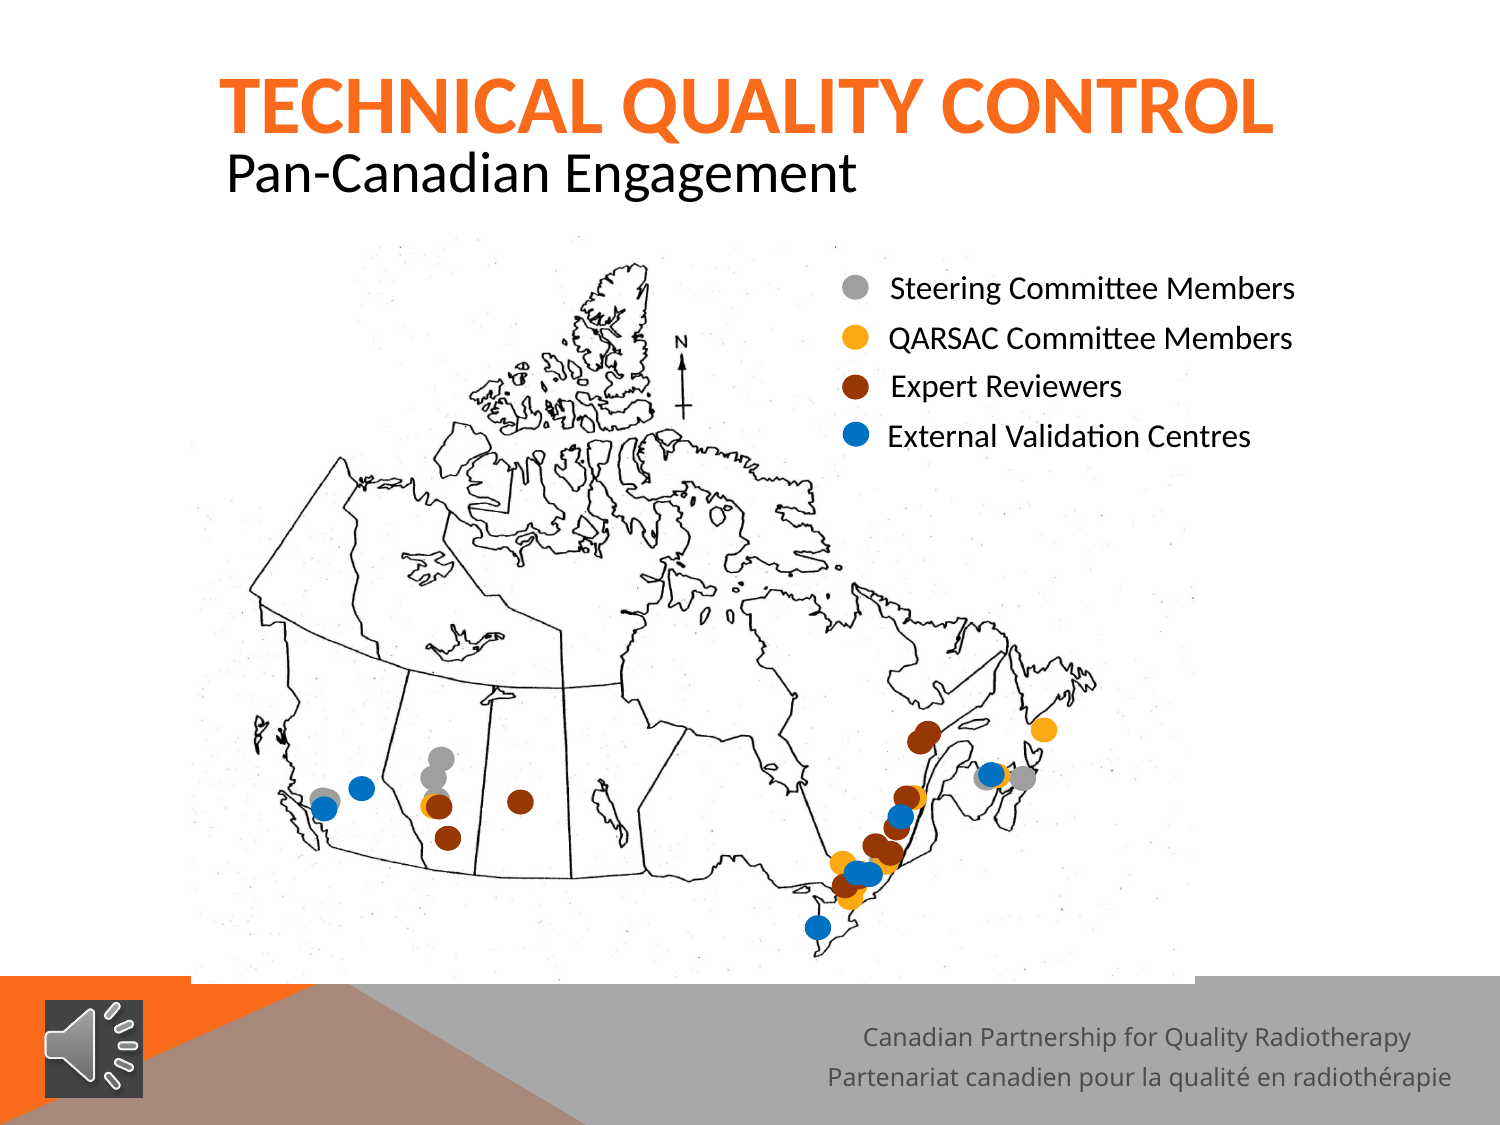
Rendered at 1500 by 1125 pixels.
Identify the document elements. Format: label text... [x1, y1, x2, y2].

text_box Pan-Canadian Engagement [211, 126, 874, 212]
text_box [839, 1013, 1440, 1099]
picture [43, 998, 145, 1099]
title TECHNICAL QUALITY CONTROL [72, 6, 1423, 194]
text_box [309, 258, 1315, 941]
picture [190, 236, 1195, 984]
